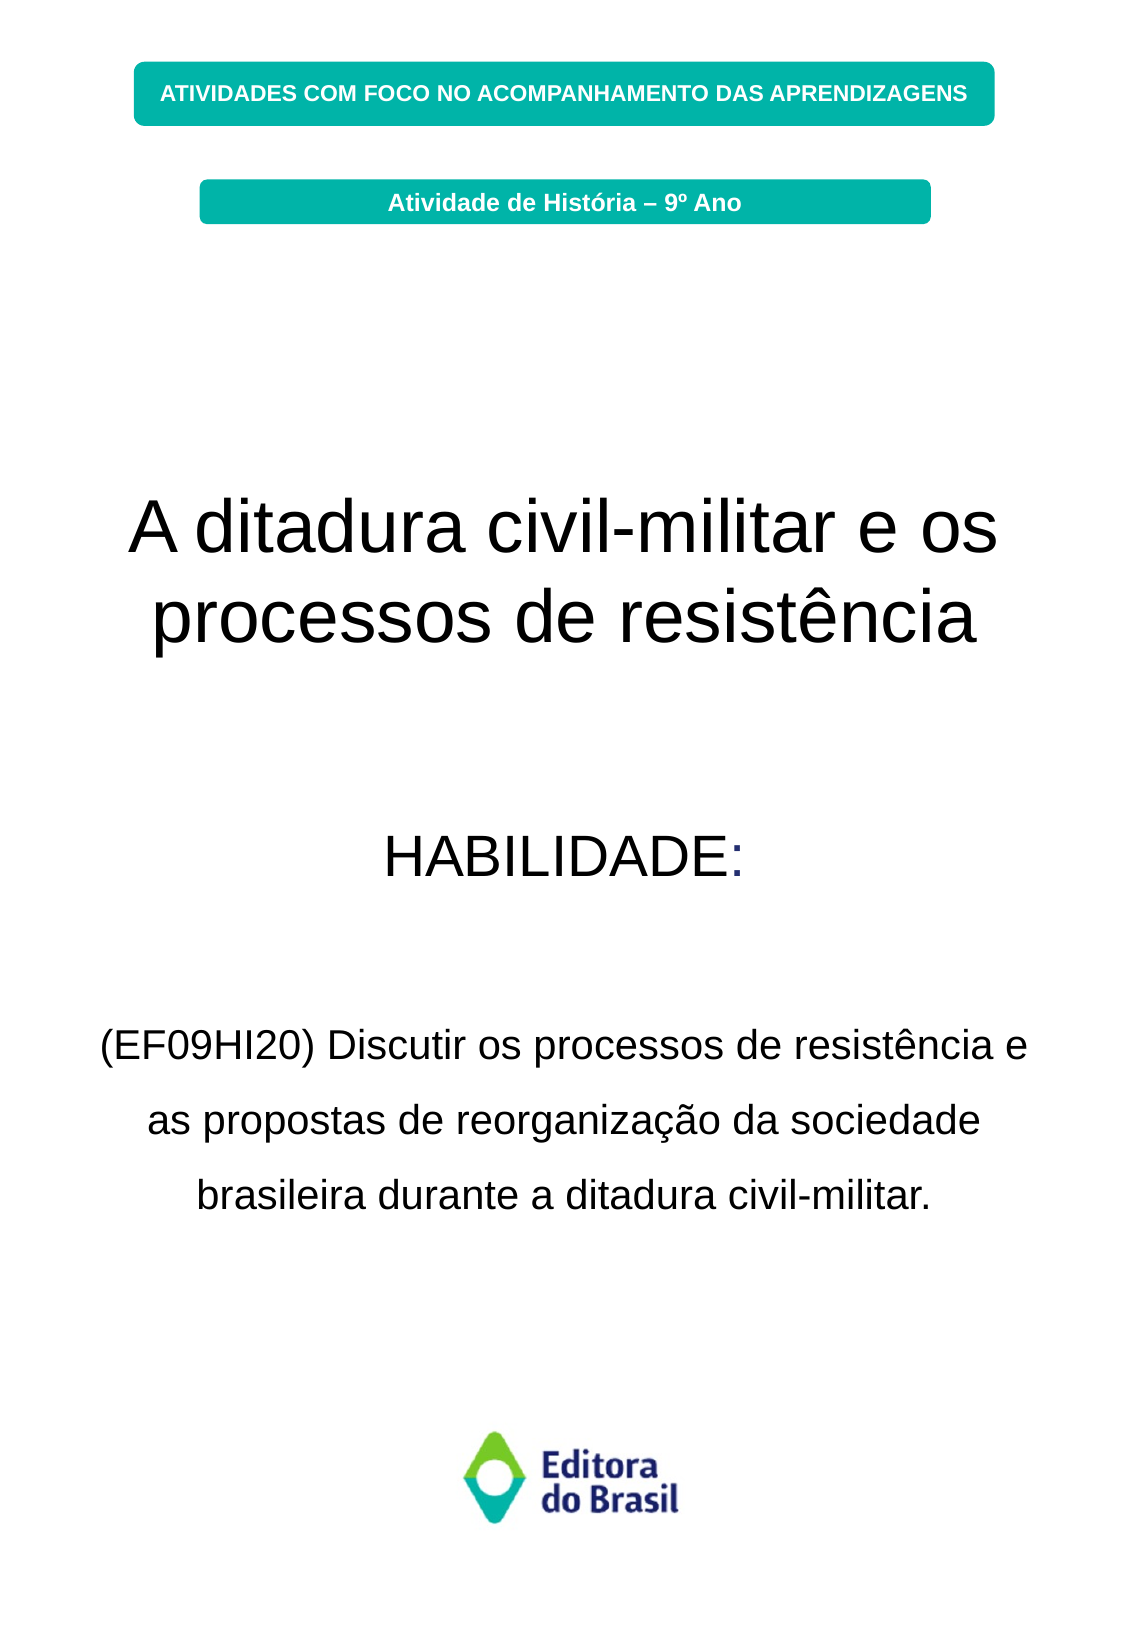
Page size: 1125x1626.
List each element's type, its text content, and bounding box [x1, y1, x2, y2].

text_box Atividade de História – 9º Ano [198, 178, 932, 226]
text_box A ditadura civil-militar e os processos de resistência HABILIDADE: (EF09HI20) Discutir os processos de resistência e as propostas de reorganização da sociedade brasileira durante a ditadura civil-militar. [77, 470, 1051, 1225]
text_box [132, 60, 996, 127]
picture [432, 1416, 696, 1536]
text_box ATIVIDADES COM FOCO NO ACOMPANHAMENTO DAS APRENDIZAGENS [145, 71, 984, 114]
